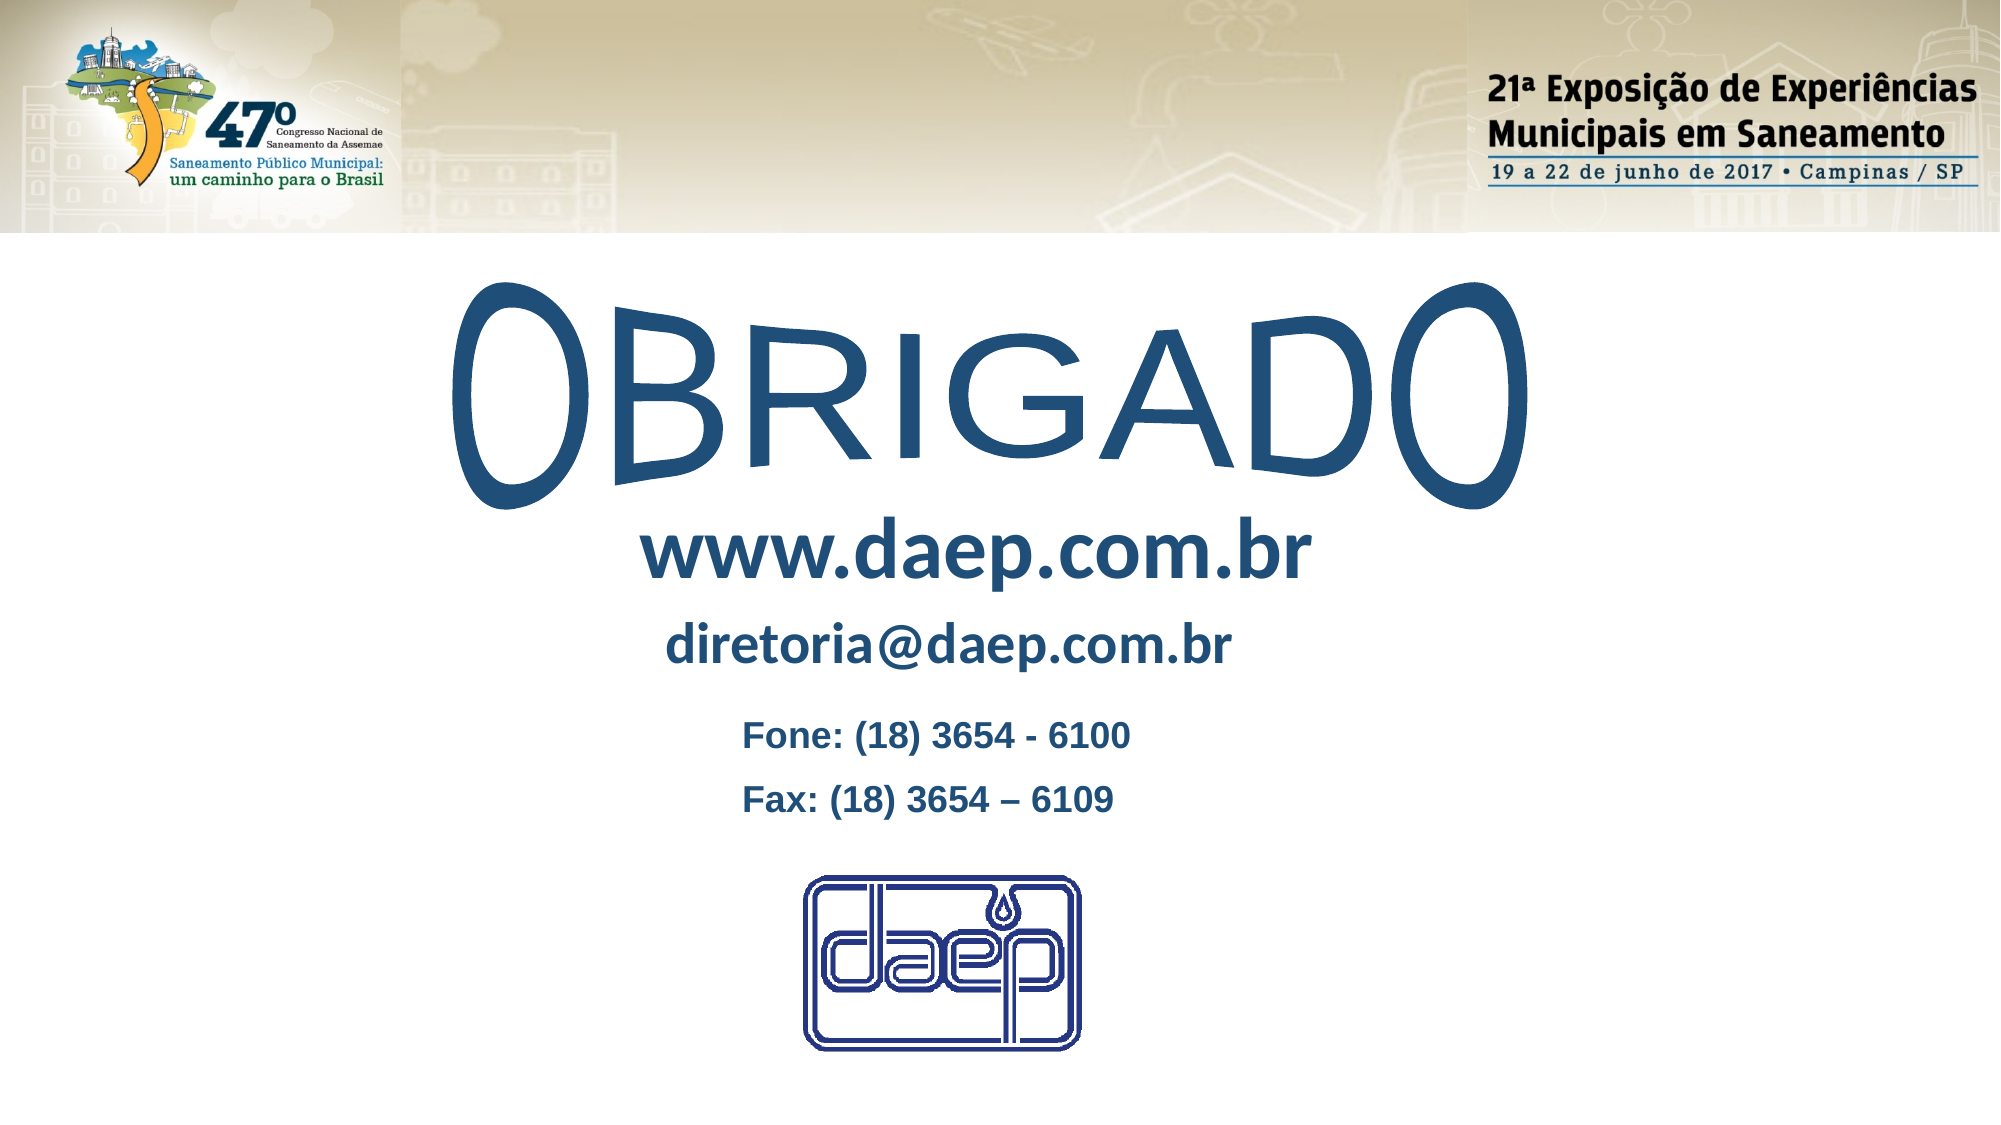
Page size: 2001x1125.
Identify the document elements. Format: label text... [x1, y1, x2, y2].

text_box diretoria@daep.com.br [650, 598, 1289, 683]
picture [787, 861, 1095, 1070]
picture [0, 0, 2000, 233]
text_box Fone: (18) 3654 - 6100 Fax: (18) 3654 – 6109 [727, 703, 1179, 828]
text_box www.daep.com.br [624, 483, 1375, 604]
